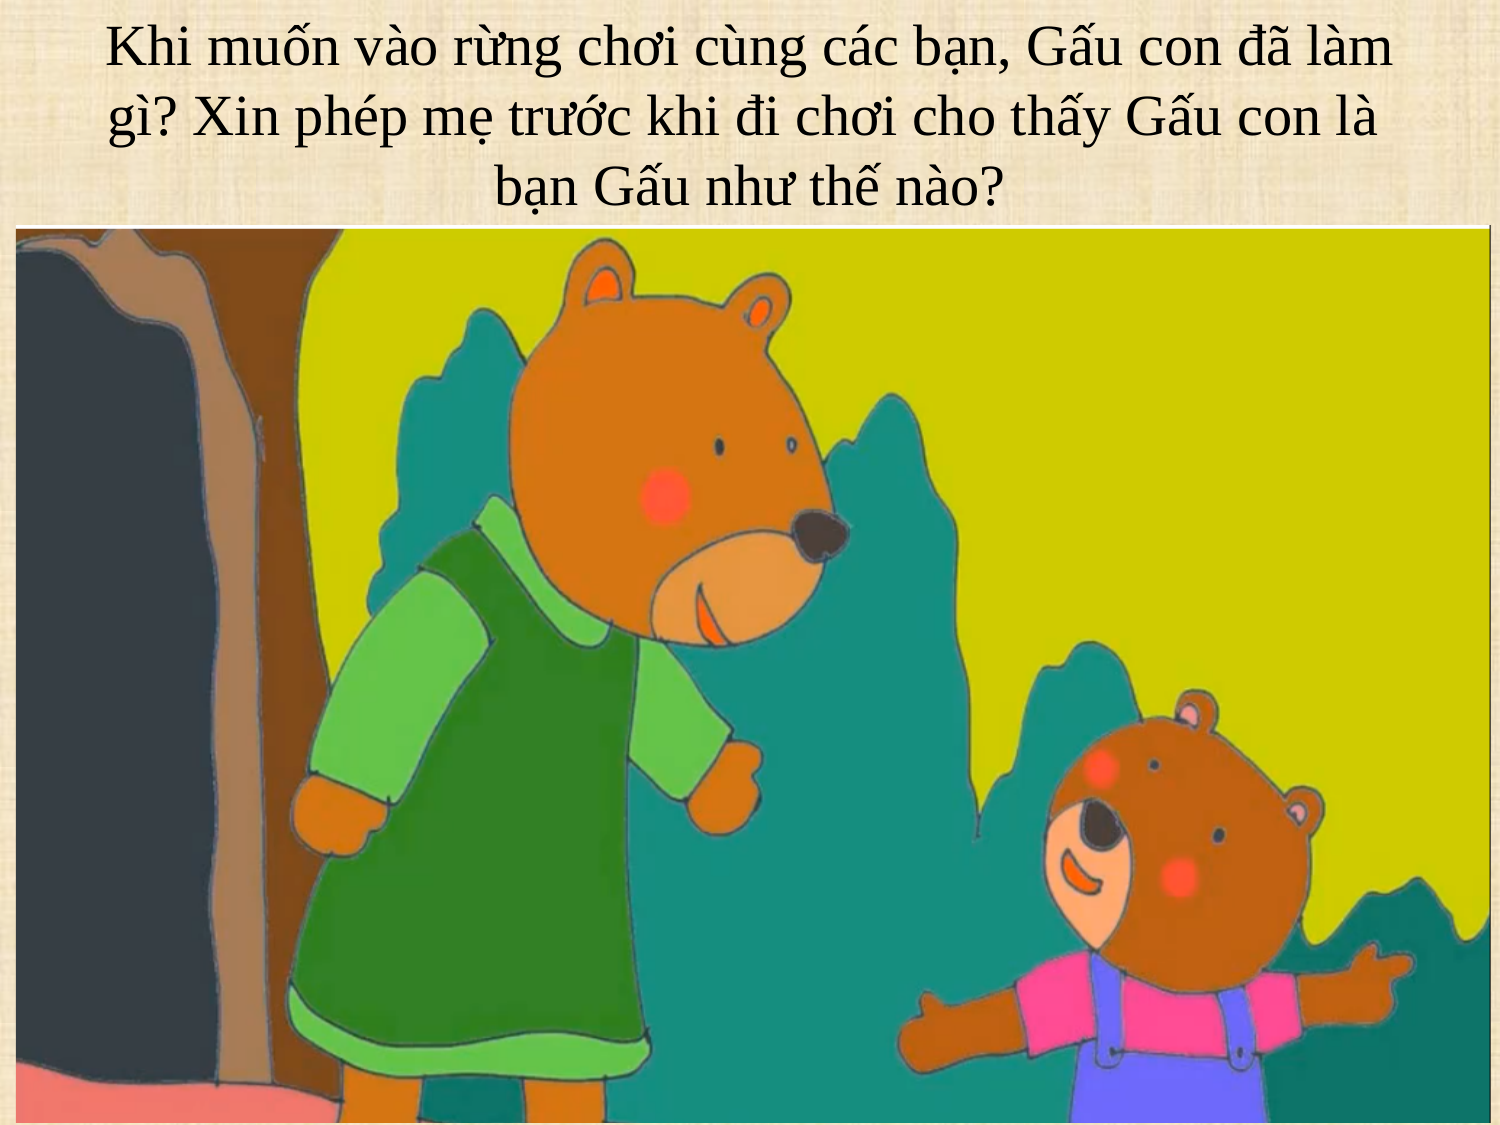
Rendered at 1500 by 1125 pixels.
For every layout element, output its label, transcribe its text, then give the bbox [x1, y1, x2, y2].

title Khi muốn vào rừng chơi cùng các bạn, Gấu con đã làm gì? Xin phép mẹ trước khi đi chơi cho thấy Gấu con là bạn Gấu như thế nào? [75, 87, 1425, 138]
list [15, 224, 1491, 1124]
